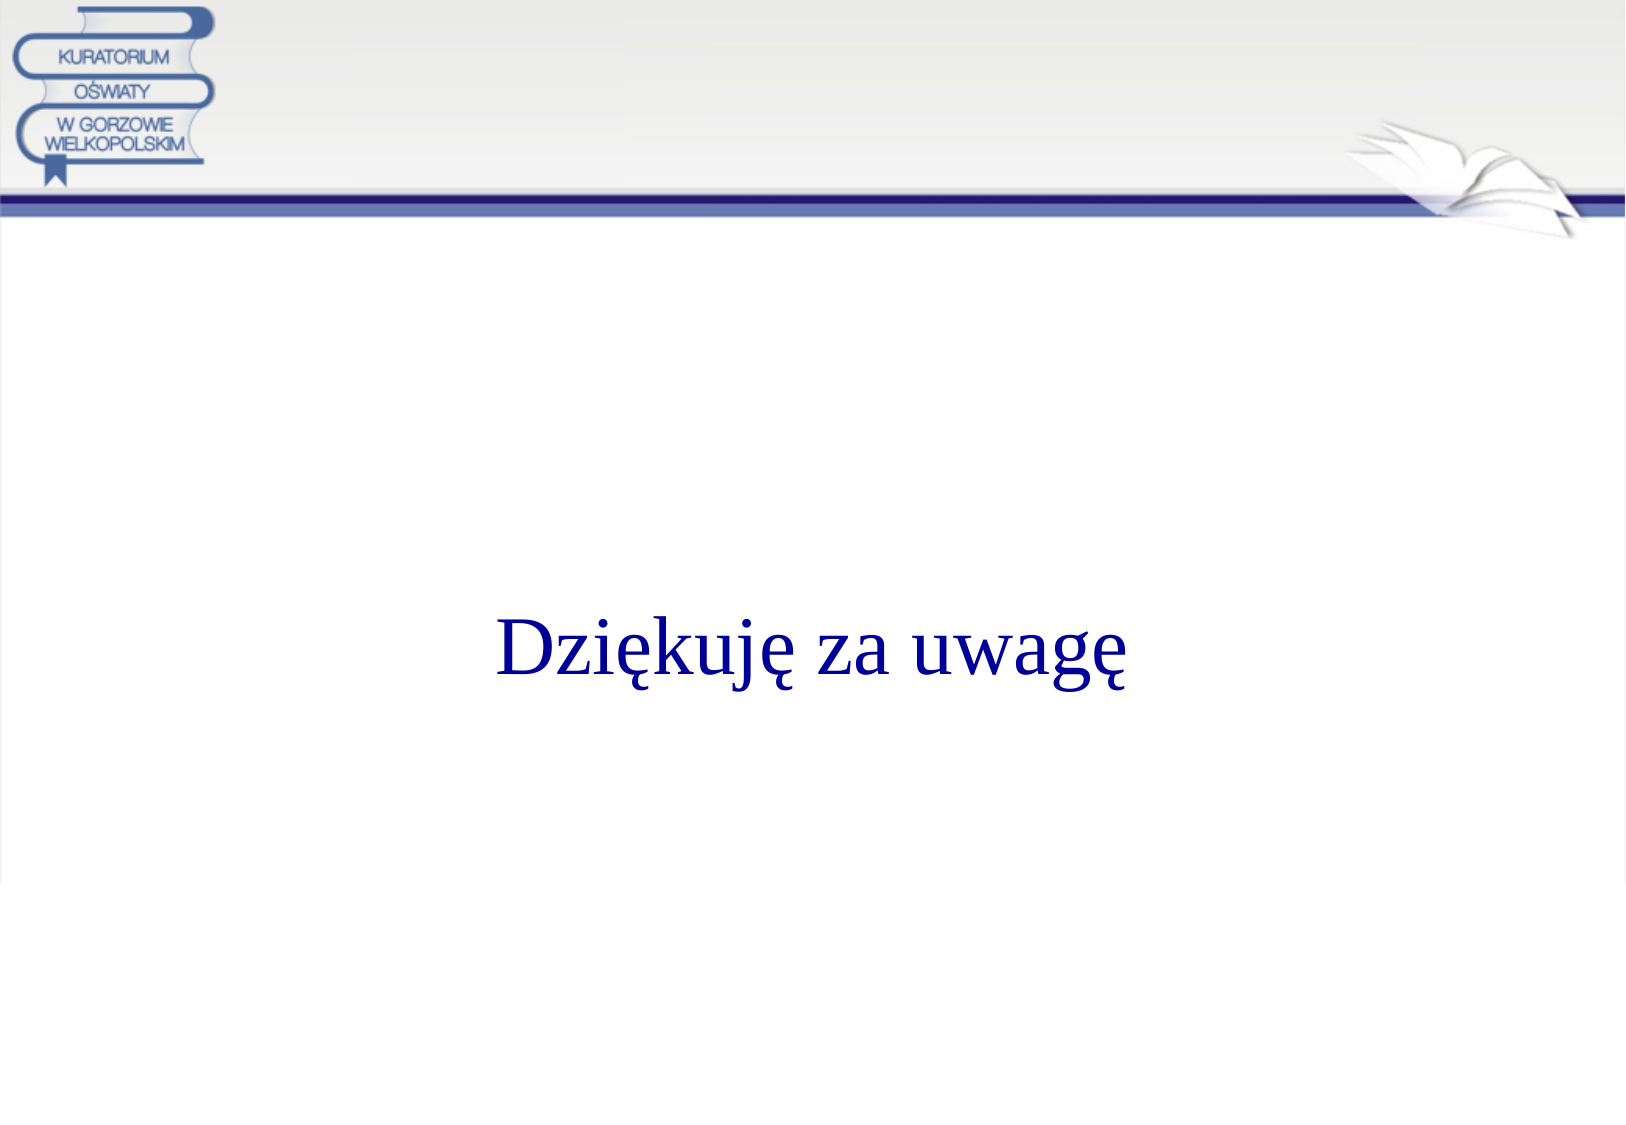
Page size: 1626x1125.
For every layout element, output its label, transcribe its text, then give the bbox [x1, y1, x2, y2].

list Dziękuję za uwagę [25, 234, 1600, 938]
picture [0, 0, 1626, 1125]
